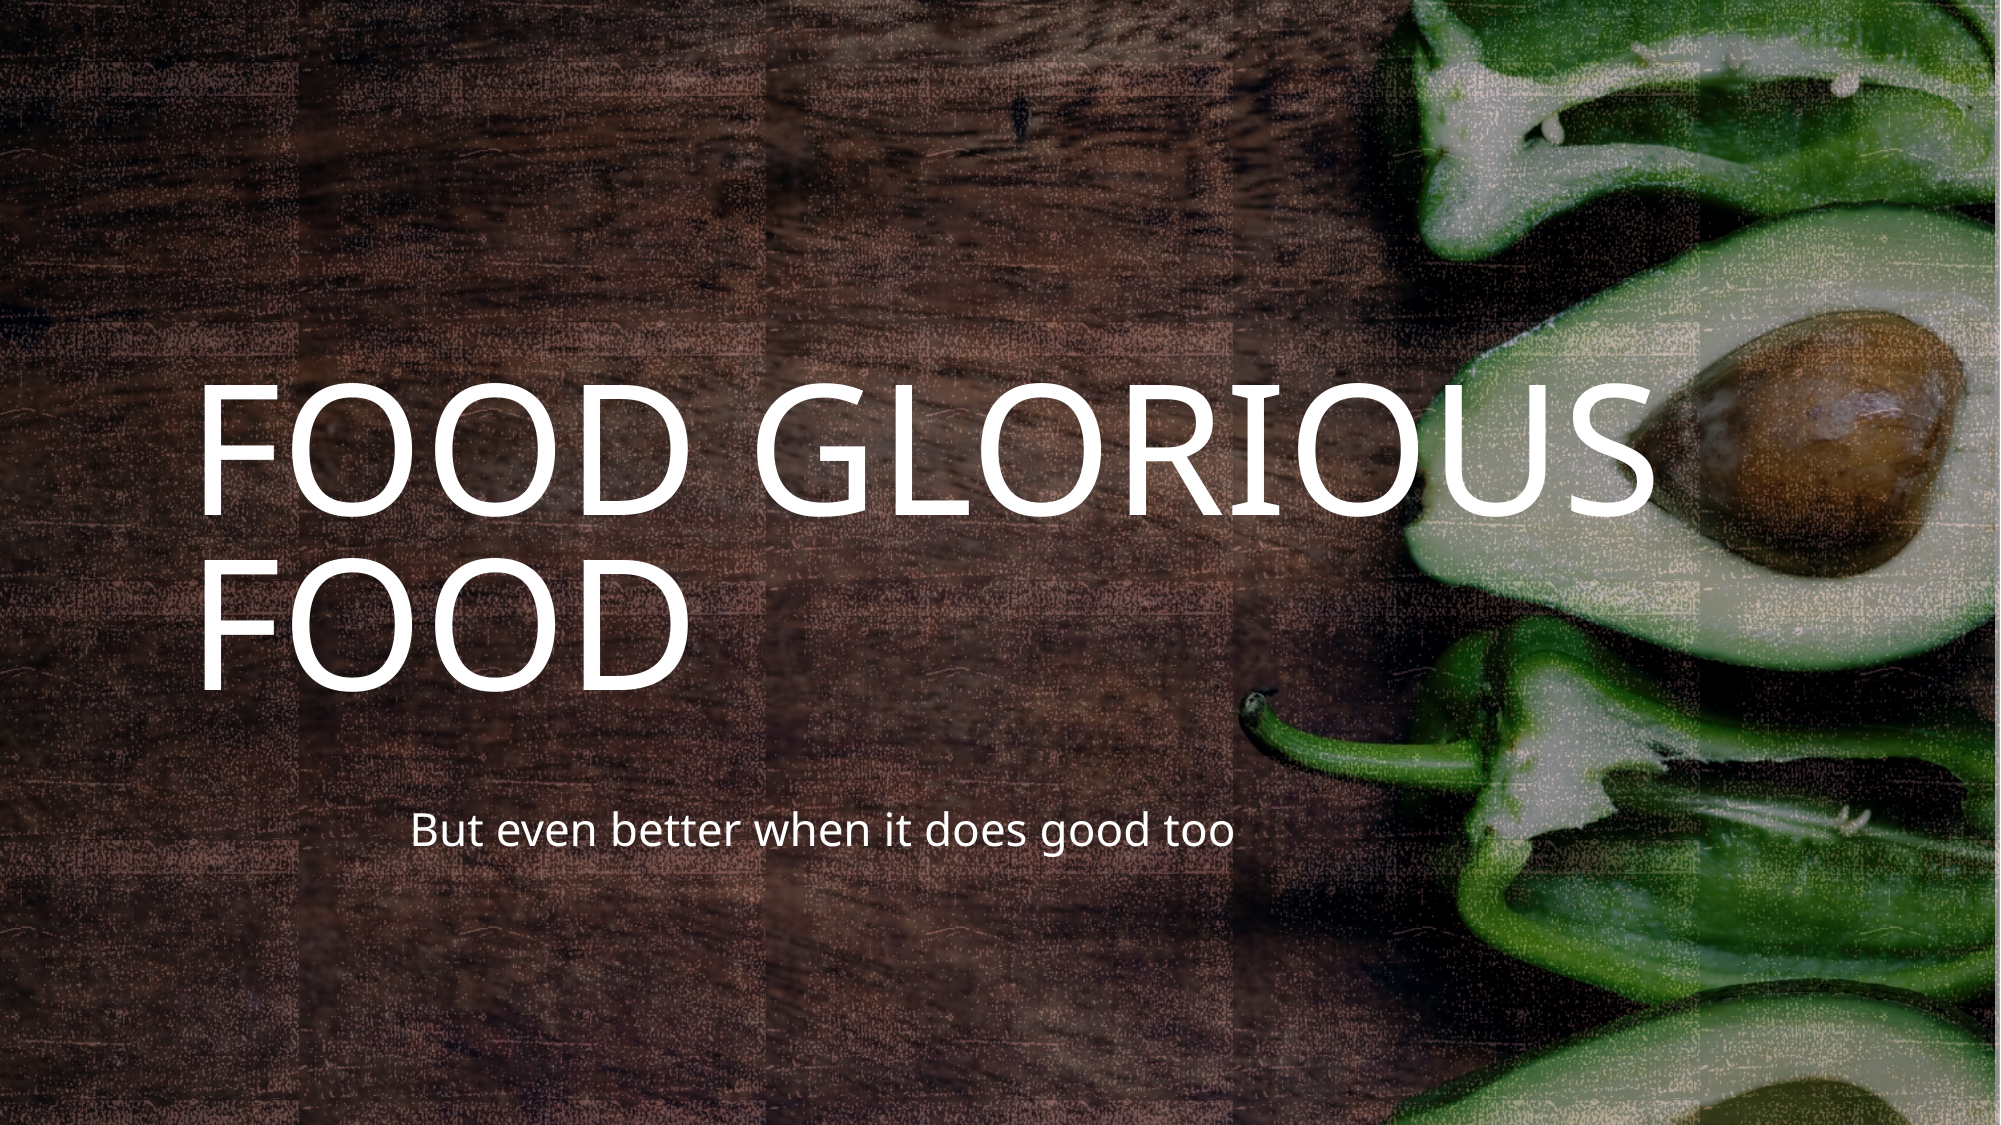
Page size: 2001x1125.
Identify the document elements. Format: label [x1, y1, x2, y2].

picture [0, 2, 1992, 1124]
text_box [1996, 0, 2000, 1125]
